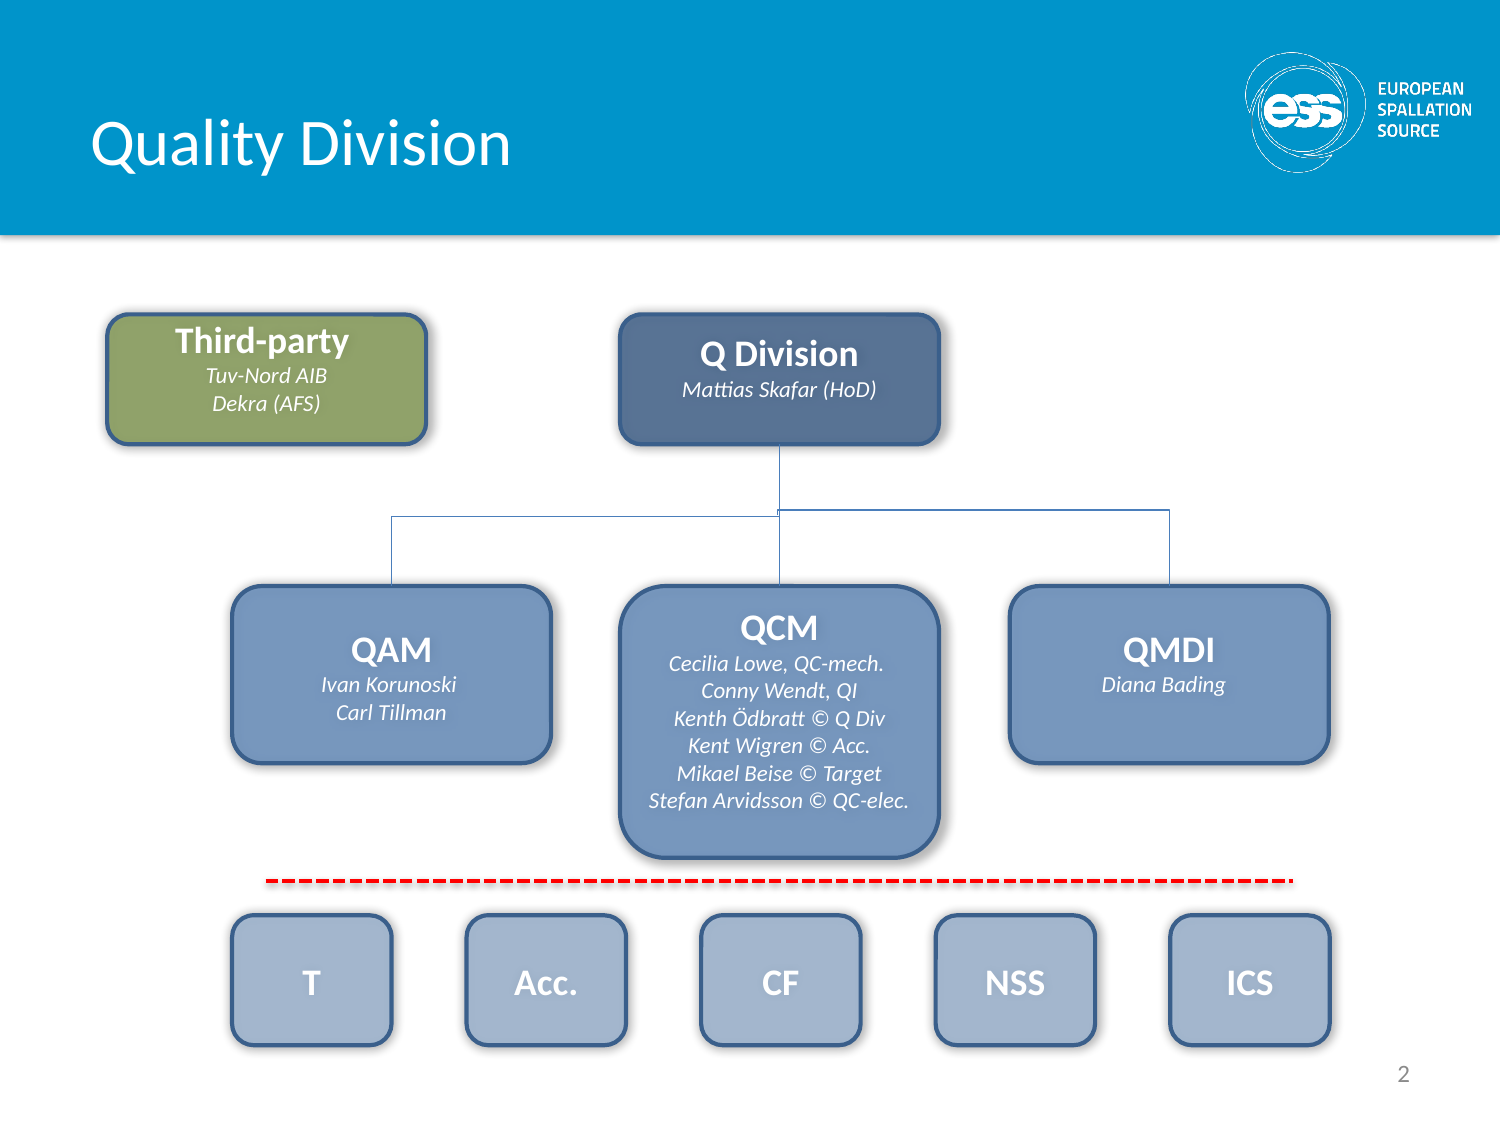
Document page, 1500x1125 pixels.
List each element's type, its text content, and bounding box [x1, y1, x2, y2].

slide_number 2 [1074, 1042, 1425, 1103]
text_box QMDI Diana Bading [1007, 583, 1331, 766]
text_box Acc. [464, 913, 629, 1048]
text_box Third-party Tuv-Nord AIB Dekra (AFS) [105, 312, 429, 447]
picture [1389, 104, 1393, 115]
text_box Q Division Mattias Skafar (HoD) [625, 312, 942, 447]
picture [1422, 125, 1428, 134]
picture [1432, 125, 1438, 136]
picture [1443, 86, 1450, 93]
picture [1418, 104, 1423, 115]
picture [1398, 109, 1406, 115]
picture [1454, 83, 1458, 94]
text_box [777, 514, 1170, 587]
picture [1400, 83, 1407, 94]
title Quality Division [75, 45, 1247, 233]
text_box QCM Cecilia Lowe, QC-mech. Conny Wendt, QI Kenth Ödbratt © Q Div Kent Wigren © Acc. Mikael Beise © Target Stefan Arvidsson © QC-elec. [617, 583, 942, 860]
text_box T [229, 913, 394, 1048]
text_box NSS [933, 913, 1098, 1048]
text_box QAM Ivan Korunoski Carl Tillman [230, 583, 554, 766]
picture [1409, 104, 1415, 115]
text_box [514, 321, 657, 710]
picture [1423, 83, 1430, 94]
picture [1379, 83, 1385, 94]
text_box ICS [1168, 913, 1332, 1048]
text_box CF [699, 913, 863, 1048]
picture [1436, 104, 1444, 115]
picture [1264, 94, 1342, 127]
